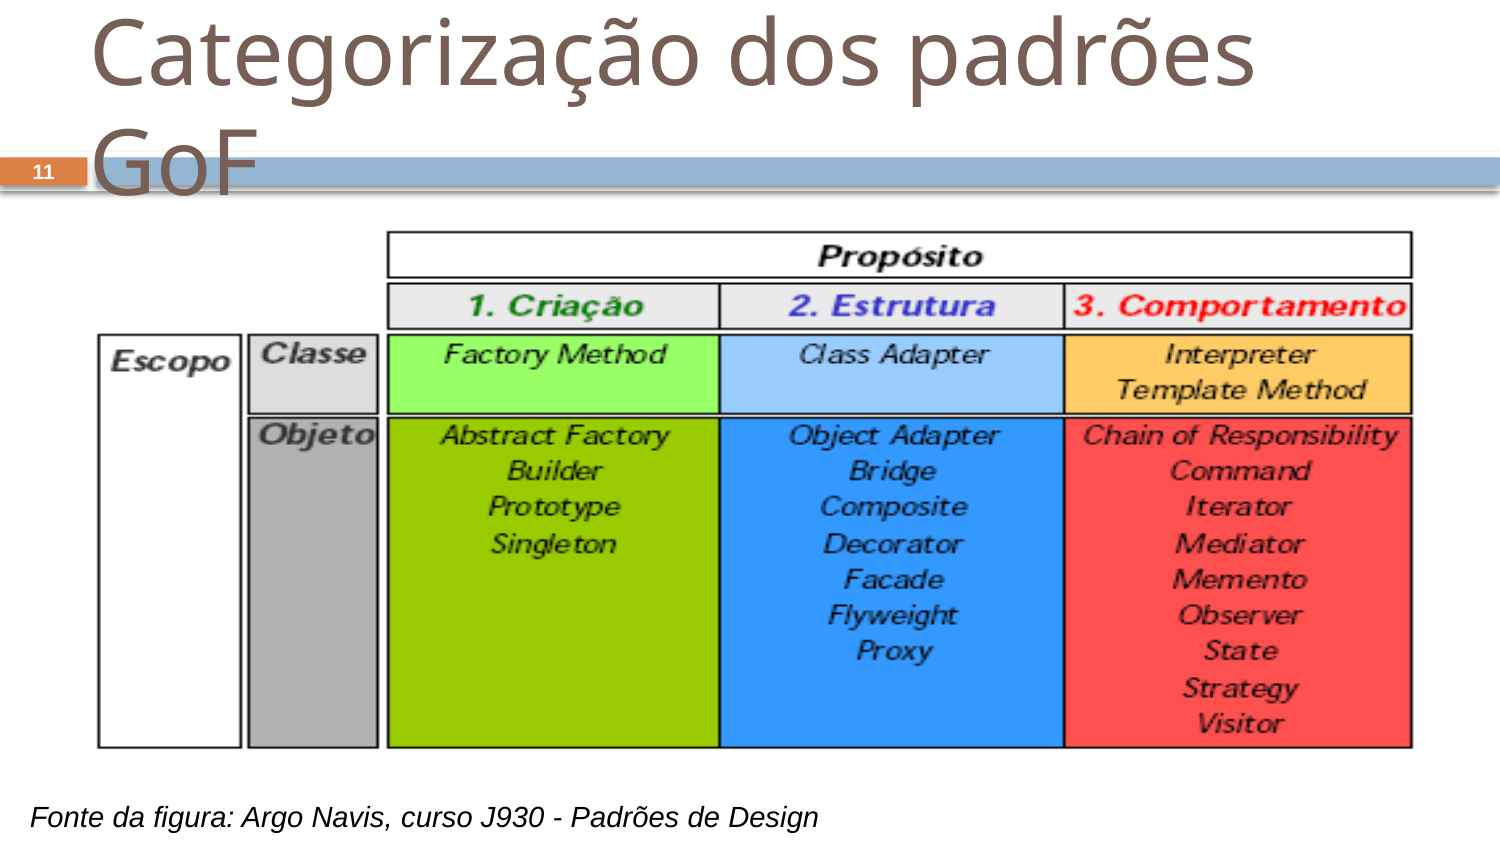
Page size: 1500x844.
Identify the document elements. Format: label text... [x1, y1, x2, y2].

text_box Fonte da figura: Argo Navis, curso J930 - Padrões de Design [14, 790, 836, 841]
title Categorização dos padrões GoF [75, 33, 1425, 175]
picture [72, 201, 1433, 761]
slide_number 11 [0, 156, 88, 187]
